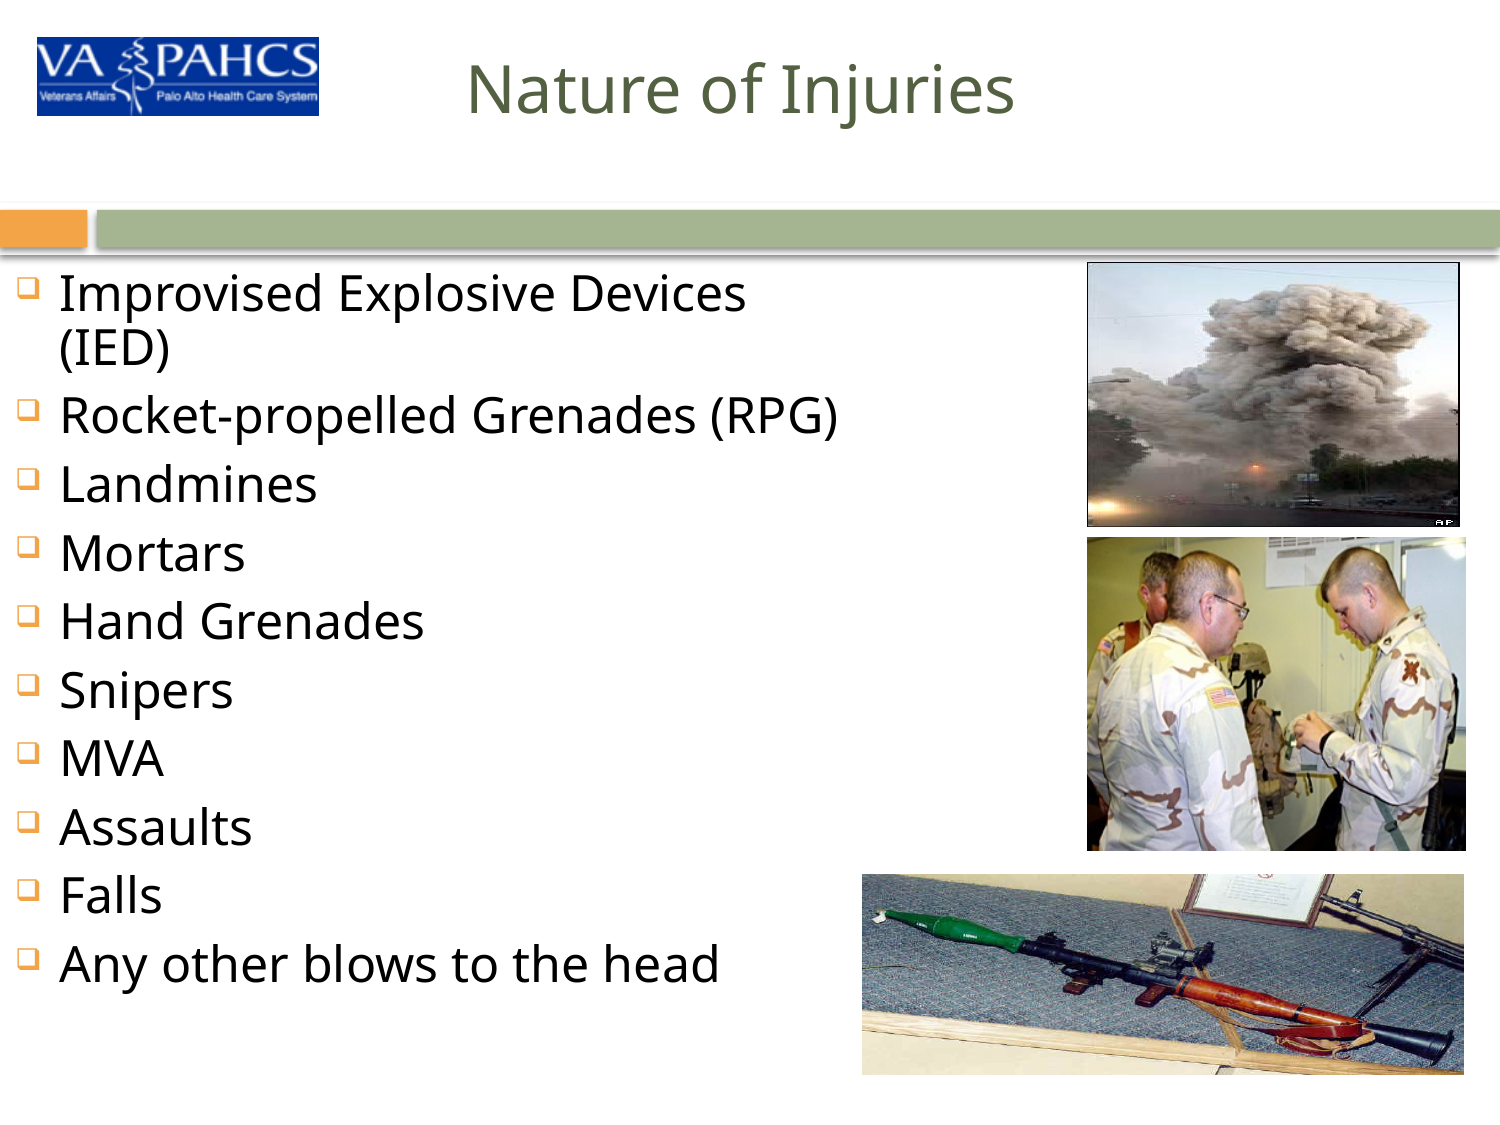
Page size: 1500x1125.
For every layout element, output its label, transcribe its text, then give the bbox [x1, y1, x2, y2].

picture [862, 874, 1464, 1076]
picture [1087, 537, 1467, 852]
picture [1087, 262, 1460, 528]
title Nature of Injuries [449, 0, 1426, 174]
picture [37, 37, 320, 116]
list Improvised Explosive Devices (IED) Rocket-propelled Grenades (RPG) Landmines Mortars Hand Grenades Snipers MVA Assaults Falls Any other blows to the head [0, 260, 888, 1125]
